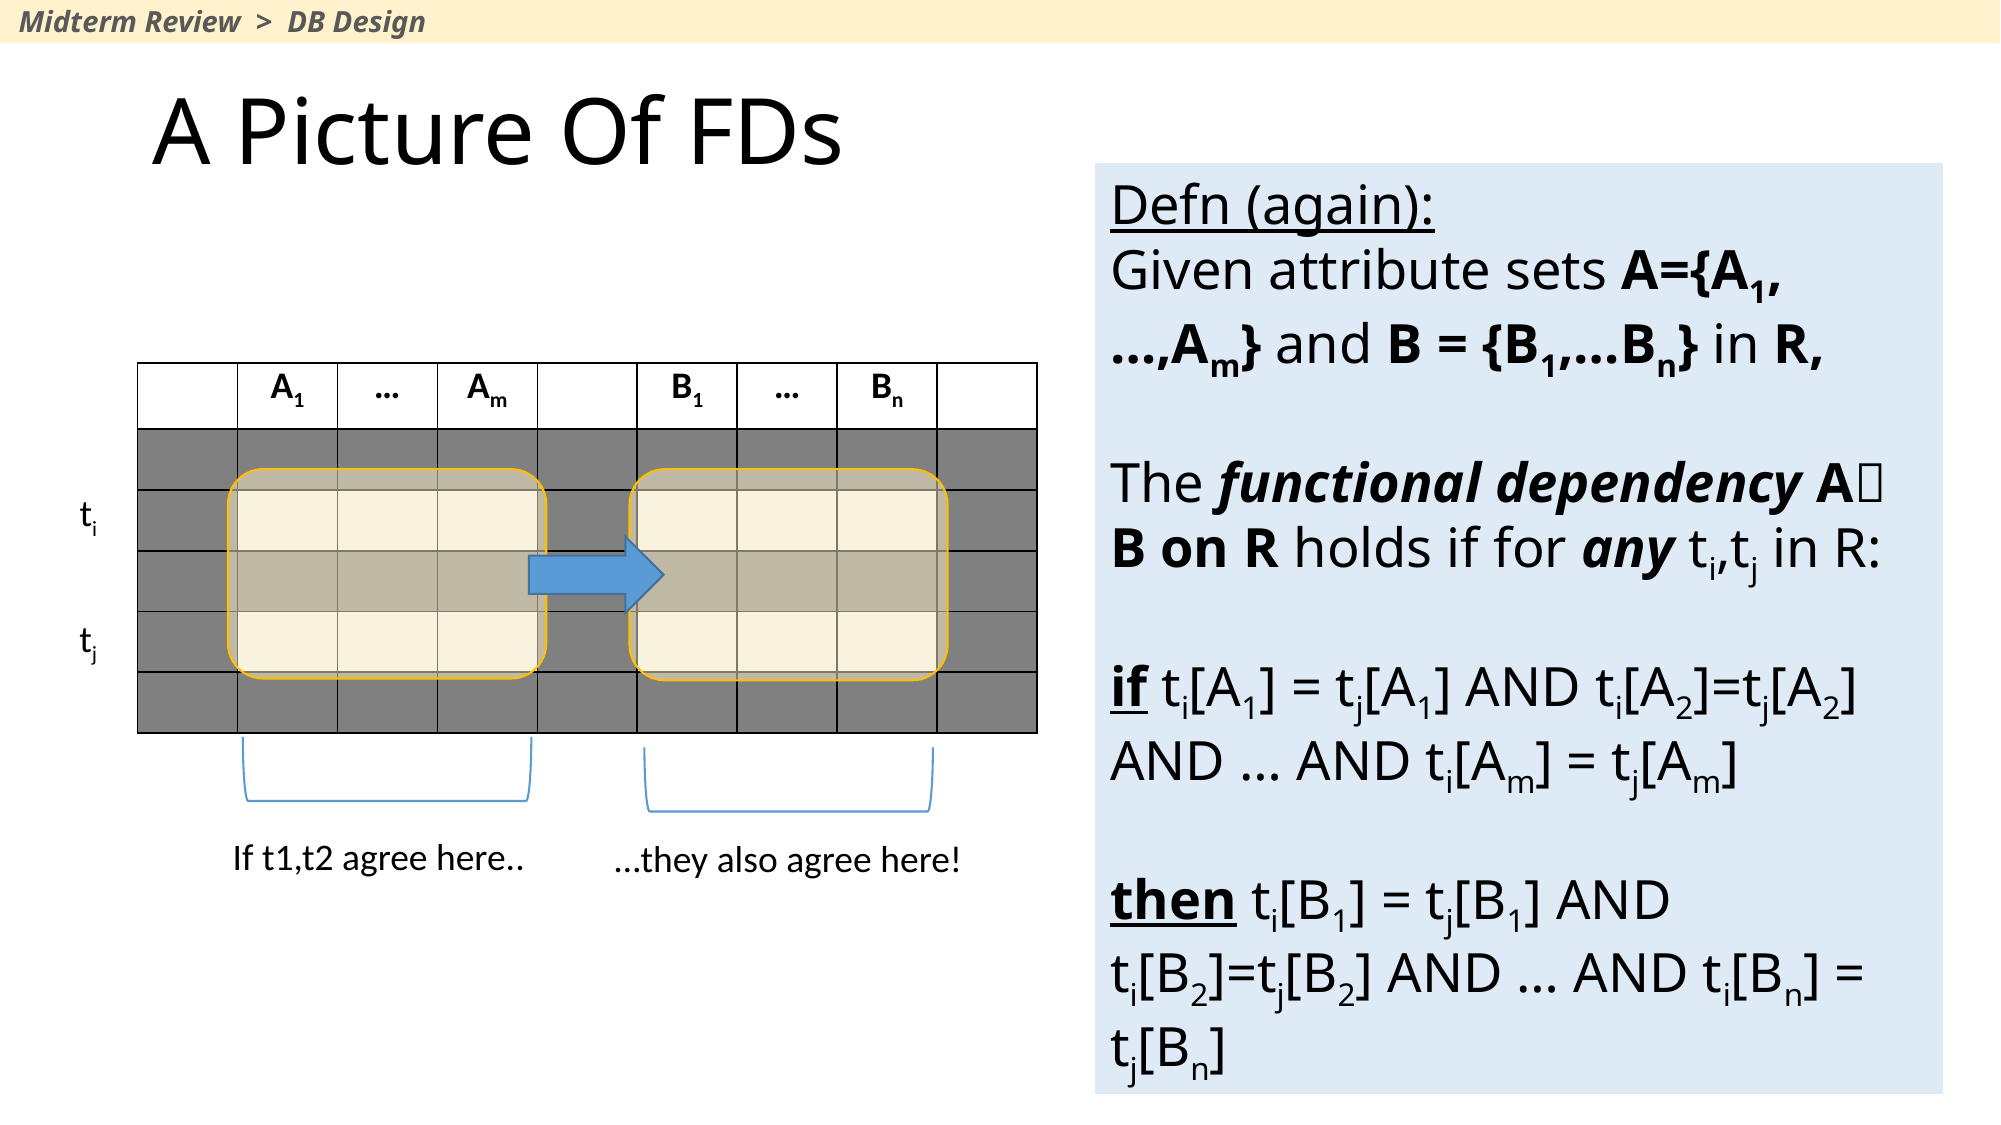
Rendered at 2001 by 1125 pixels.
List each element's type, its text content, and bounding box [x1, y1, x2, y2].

table_cell [138, 673, 237, 732]
table_cell [949, 552, 1036, 611]
table_header A1 [238, 364, 337, 428]
table_header … [738, 364, 836, 428]
text_box [628, 468, 949, 682]
table_header … [338, 364, 437, 428]
table_cell [938, 430, 1036, 489]
table_header [138, 364, 237, 428]
table_cell [838, 674, 936, 732]
table_cell [338, 680, 437, 732]
text_box [643, 747, 934, 813]
table_cell [138, 552, 226, 611]
table_cell [138, 612, 237, 671]
title A Picture Of FDs [137, 47, 1863, 244]
table_cell [738, 682, 836, 732]
table_header B1 [638, 364, 736, 428]
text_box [0, 0, 2000, 47]
table_cell [938, 673, 1036, 732]
text_box [241, 736, 533, 803]
table_header [538, 364, 636, 428]
table_header Am [438, 364, 537, 428]
table_cell [338, 430, 437, 468]
table_cell [138, 491, 229, 550]
table_cell [538, 430, 636, 489]
table_cell [838, 430, 936, 476]
table_cell [438, 430, 537, 478]
table_cell [548, 595, 624, 611]
table_cell [638, 673, 736, 732]
table_cell [738, 430, 836, 468]
table_cell [947, 491, 1036, 550]
table_cell [238, 430, 337, 477]
text_box [527, 534, 666, 616]
text_box Defn (again): Given attribute sets A={A1,…,Am} and B = {B1,…Bn} in R, The functional dependency A B on R holds if for any ti,tj in R: if ti[A1] = tj[A1] AND ti[A2]=tj[A2] AND … AND ti[Am] = tj[Am] then ti[B1] = tj[B1] AND ti[B2]=tj[B2] AND … AND ti[Bn] = tj[Bn] [1095, 163, 1944, 1095]
text_box ti [39, 481, 138, 548]
table_cell [538, 673, 636, 732]
table_cell [538, 612, 636, 671]
text_box If t1,t2 agree here.. [211, 825, 547, 886]
table_cell [546, 491, 630, 550]
table_cell [238, 673, 337, 732]
table_header Bn [838, 364, 936, 428]
text_box [226, 468, 548, 680]
table_cell [638, 430, 736, 478]
table_cell [939, 612, 1036, 671]
text_box …they also agree here! [580, 827, 997, 888]
text_box tj [39, 607, 138, 674]
table_cell [438, 673, 537, 732]
table_cell [138, 430, 237, 489]
table_header [938, 364, 1036, 428]
